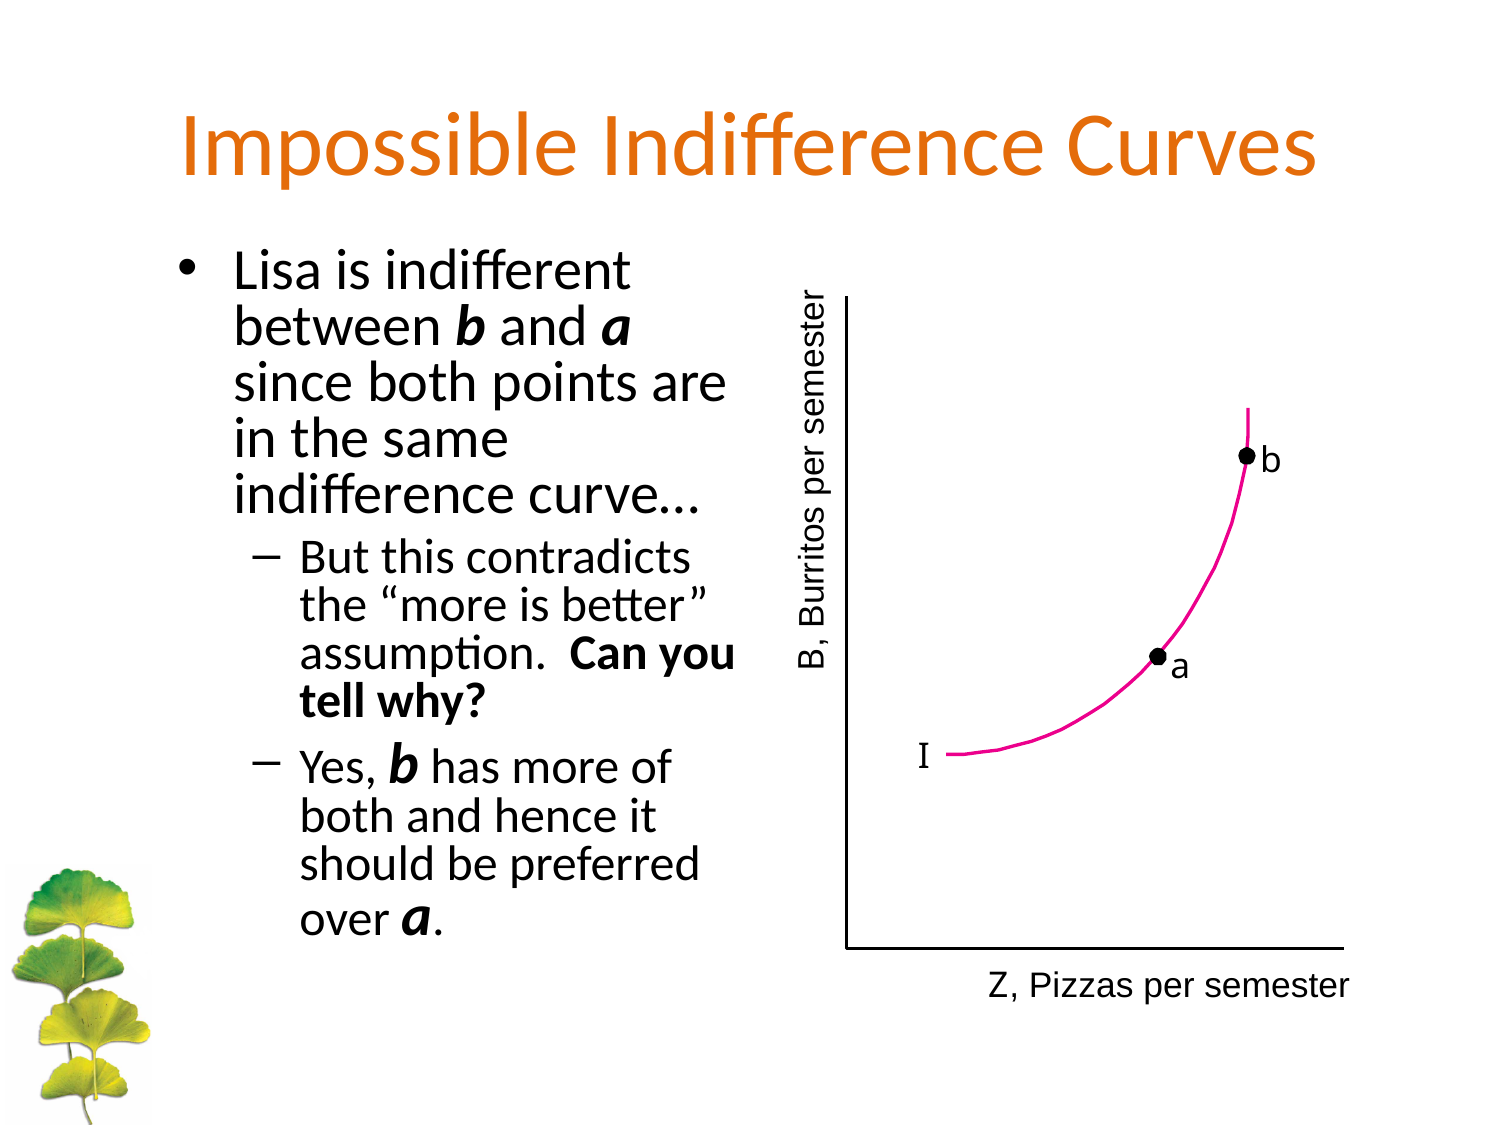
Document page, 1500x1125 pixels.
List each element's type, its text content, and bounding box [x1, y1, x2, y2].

text_box , Bur [787, 573, 831, 648]
text_box r [788, 562, 831, 575]
text_box [846, 295, 1344, 949]
list Lisa is indifferent between b and a since both points are in the same indifference curve… But this contradicts the “more is better” assumption. Can you tell why? Yes, b has more of both and hence it should be preferred over a. [162, 237, 780, 1063]
text_box a [1170, 643, 1191, 686]
text_box itos per semester [787, 289, 831, 562]
picture [5, 864, 152, 1125]
text_box B [788, 648, 831, 672]
text_box [1148, 647, 1167, 666]
text_box Z [988, 961, 1009, 1005]
text_box I [918, 732, 930, 776]
title Impossible Indifference Curves [75, 45, 1425, 233]
text_box b [1260, 437, 1282, 480]
text_box [1238, 446, 1256, 465]
text_box [1080, 407, 1248, 676]
text_box , Pizzas per semester [1009, 961, 1351, 1005]
